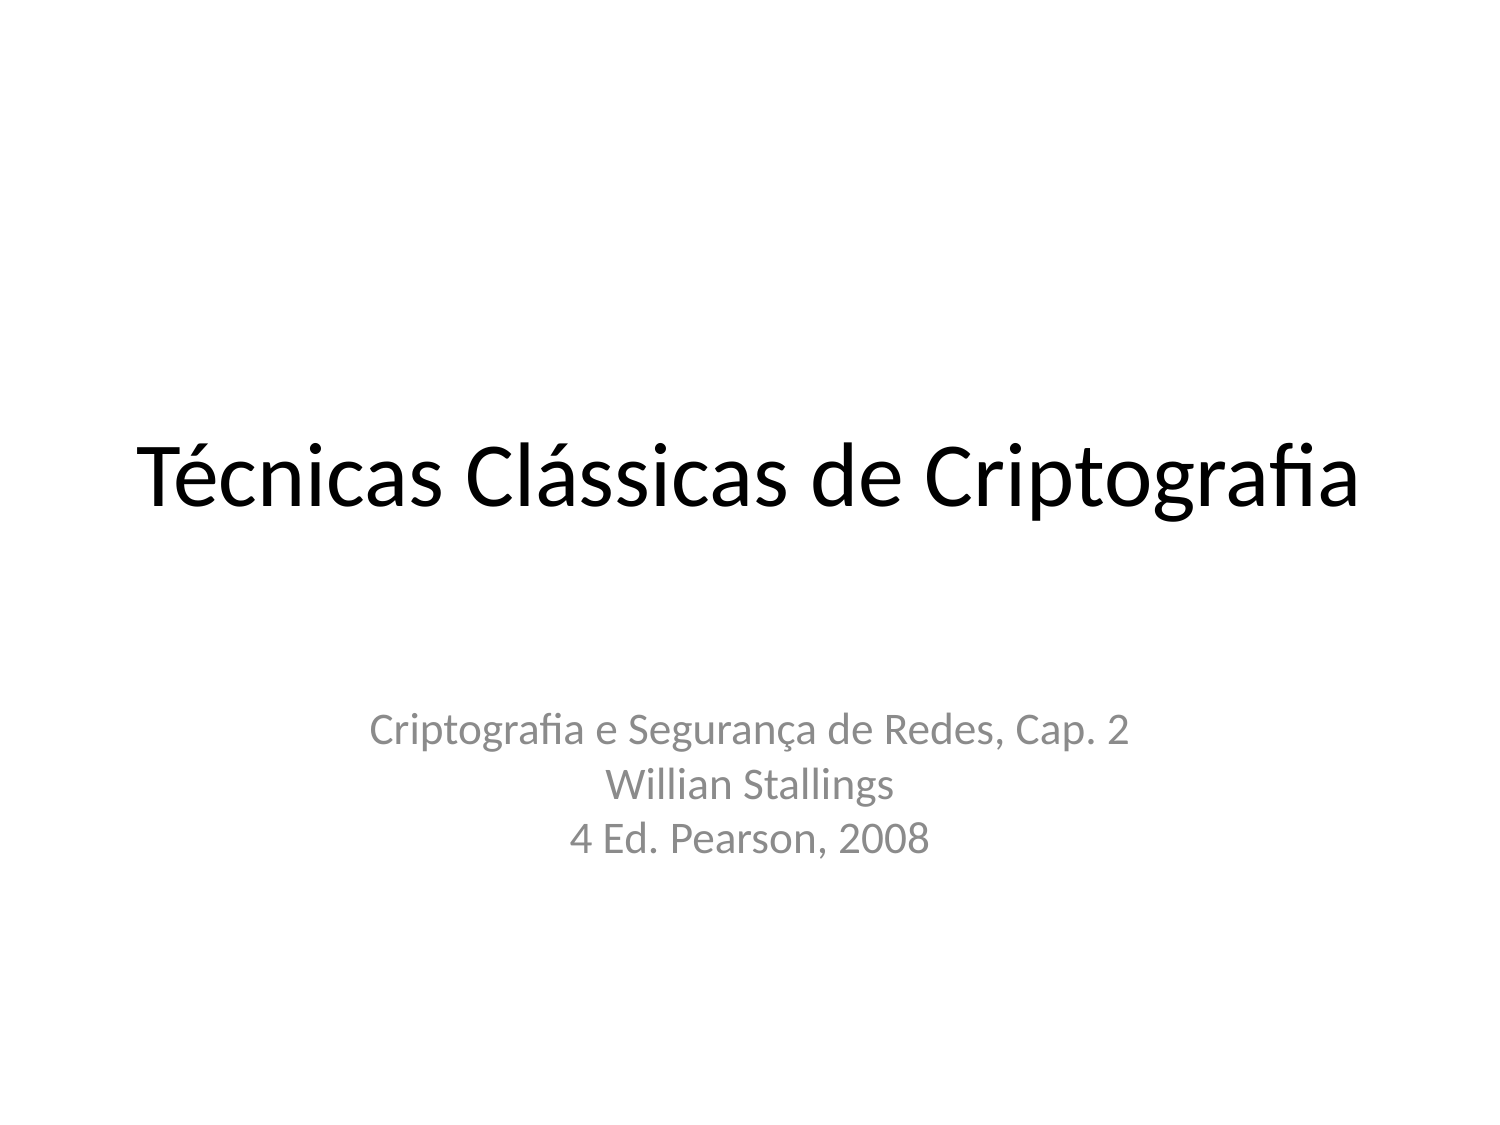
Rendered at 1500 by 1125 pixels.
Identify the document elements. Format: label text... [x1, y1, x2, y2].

title Técnicas Clássicas de Criptografia [112, 349, 1388, 591]
subtitle Criptografia e Segurança de Redes, Cap. 2 Willian Stallings 4 Ed. Pearson, 2008 [225, 637, 1275, 925]
